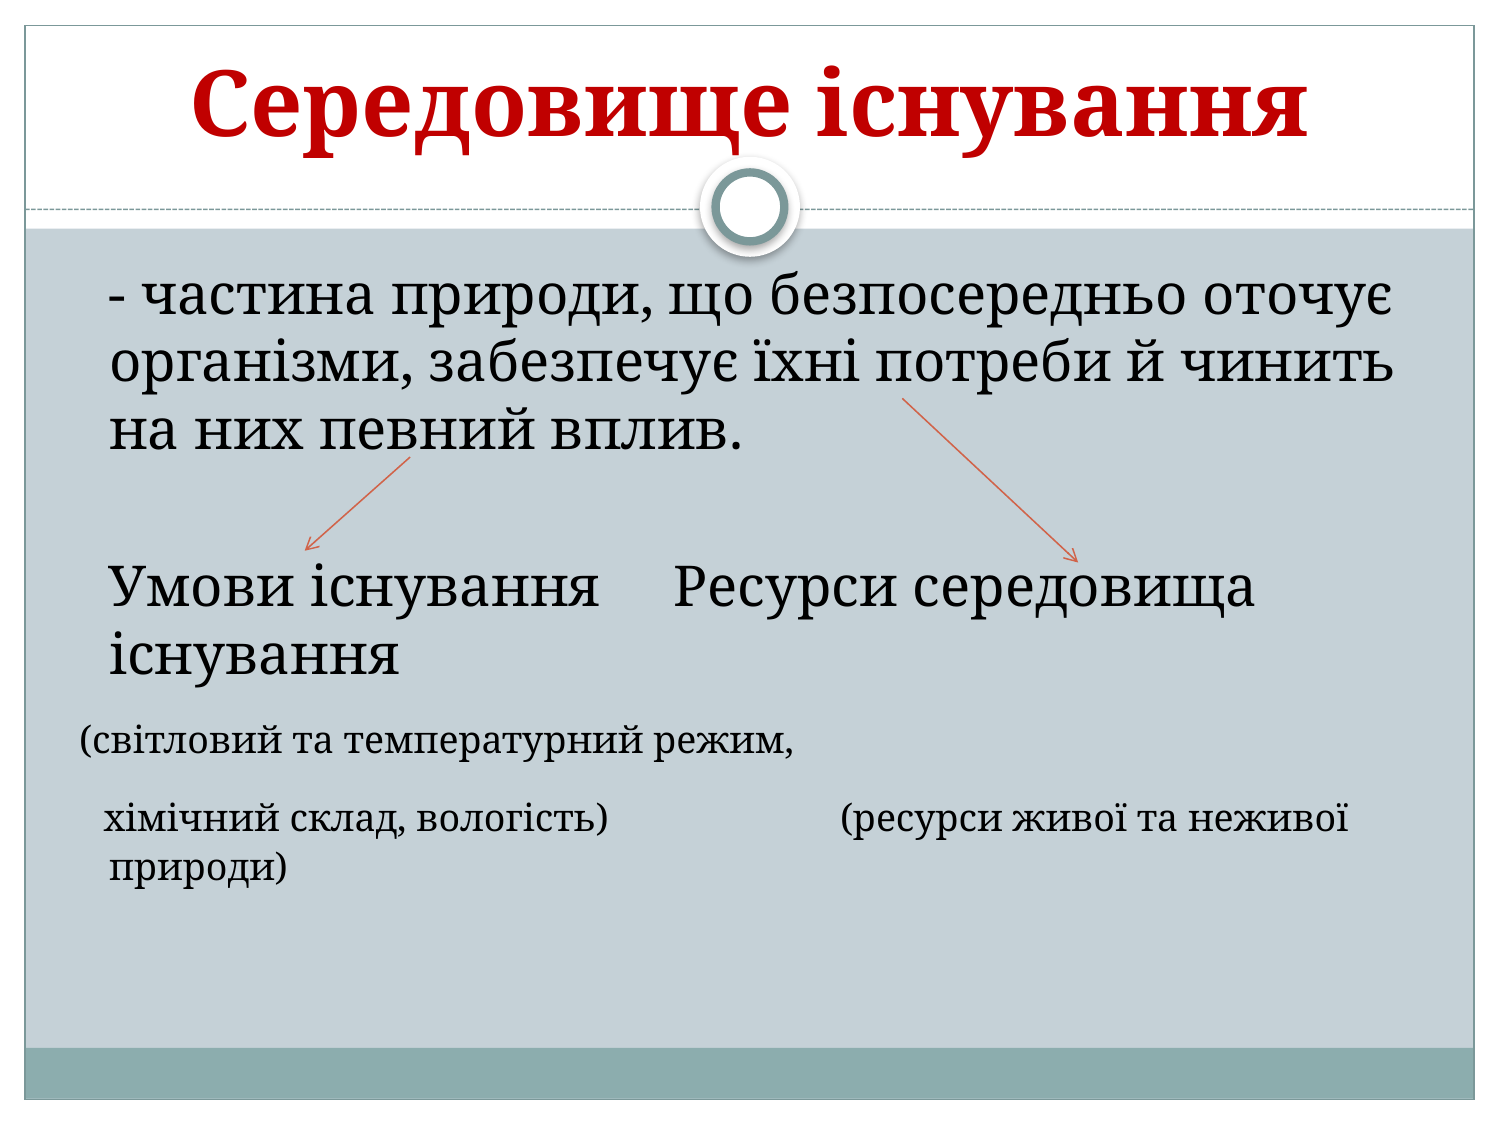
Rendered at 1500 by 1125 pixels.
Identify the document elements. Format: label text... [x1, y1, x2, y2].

title Середовище існування [49, 37, 1450, 163]
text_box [902, 398, 1079, 563]
list - частина природи, що безпосередньо оточує організми, забезпечує їхні потреби й чинить на них певний вплив. Умови існування Ресурси середовища існування (світловий та температурний режим, хімічний склад, вологість) (ресурси живої та неживої природи) [49, 250, 1445, 1001]
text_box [304, 456, 411, 551]
